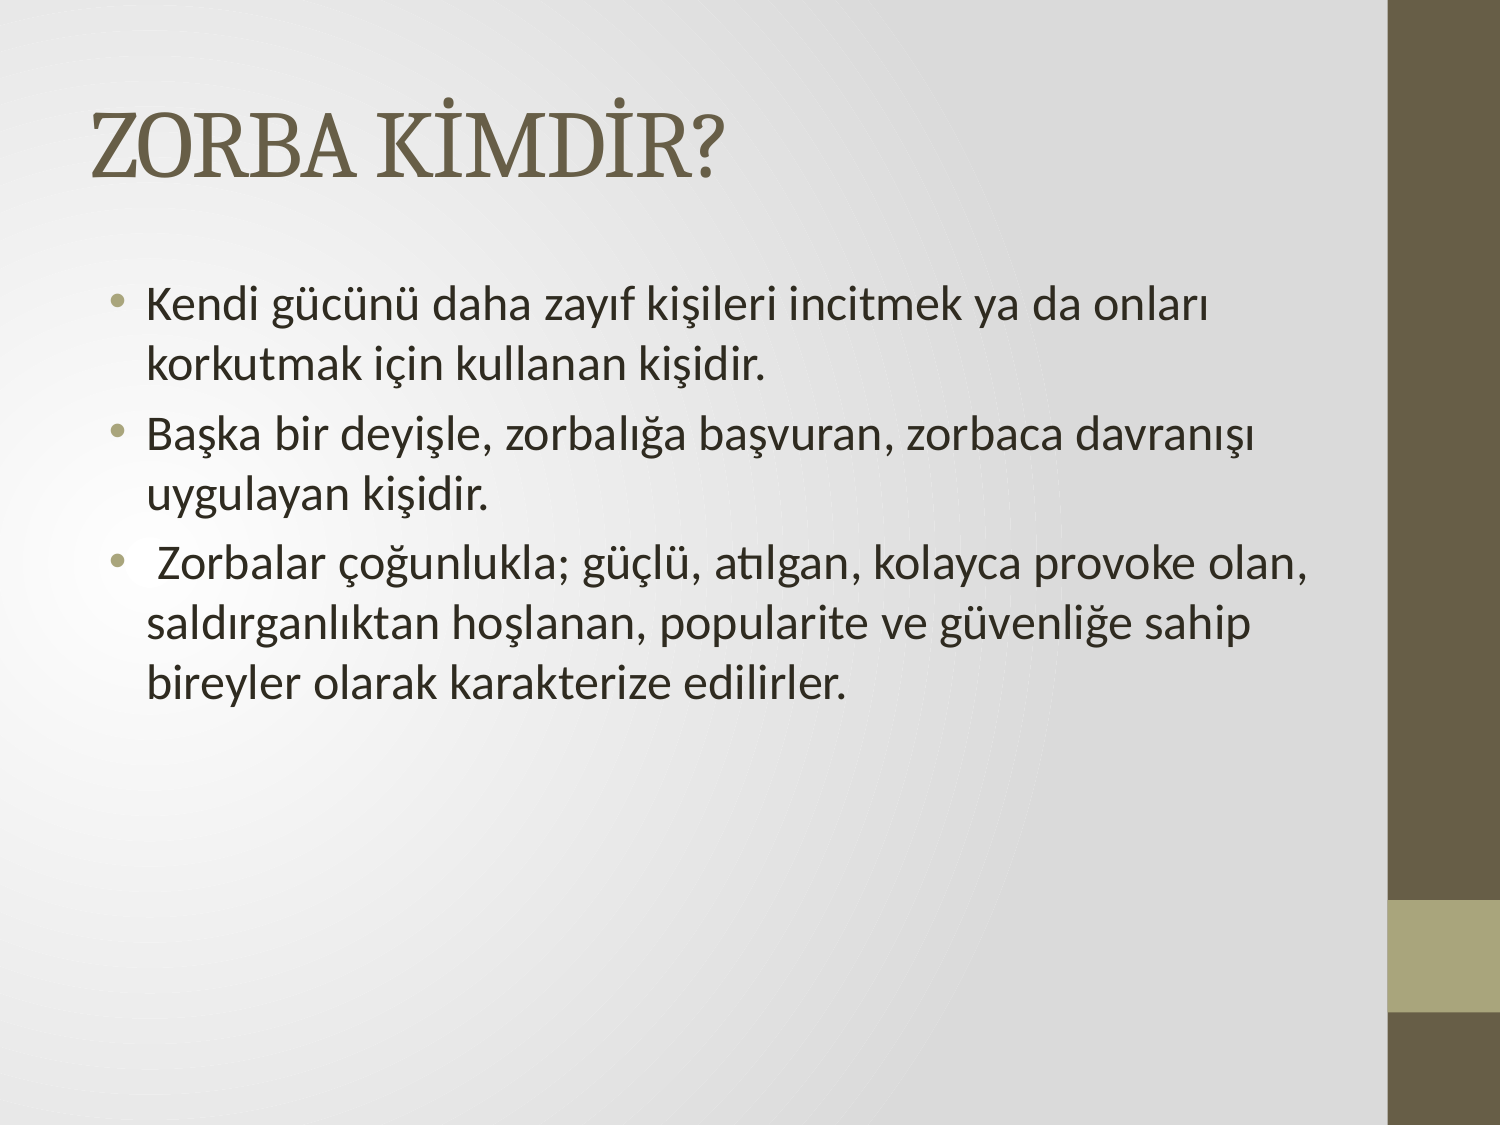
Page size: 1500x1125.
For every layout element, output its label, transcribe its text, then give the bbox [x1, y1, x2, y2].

list Kendi gücünü daha zayıf kişileri incitmek ya da onları korkutmak için kullanan kişidir. Başka bir deyişle, zorbalığa başvuran, zorbaca davranışı uygulayan kişidir. Zorbalar çoğunlukla; güçlü, atılgan, kolayca provoke olan, saldırganlıktan hoşlanan, popularite ve güvenliğe sahip bireyler olarak karakterize edilirler. [75, 262, 1325, 1050]
title ZORBA KİMDİR? [75, 45, 1325, 233]
